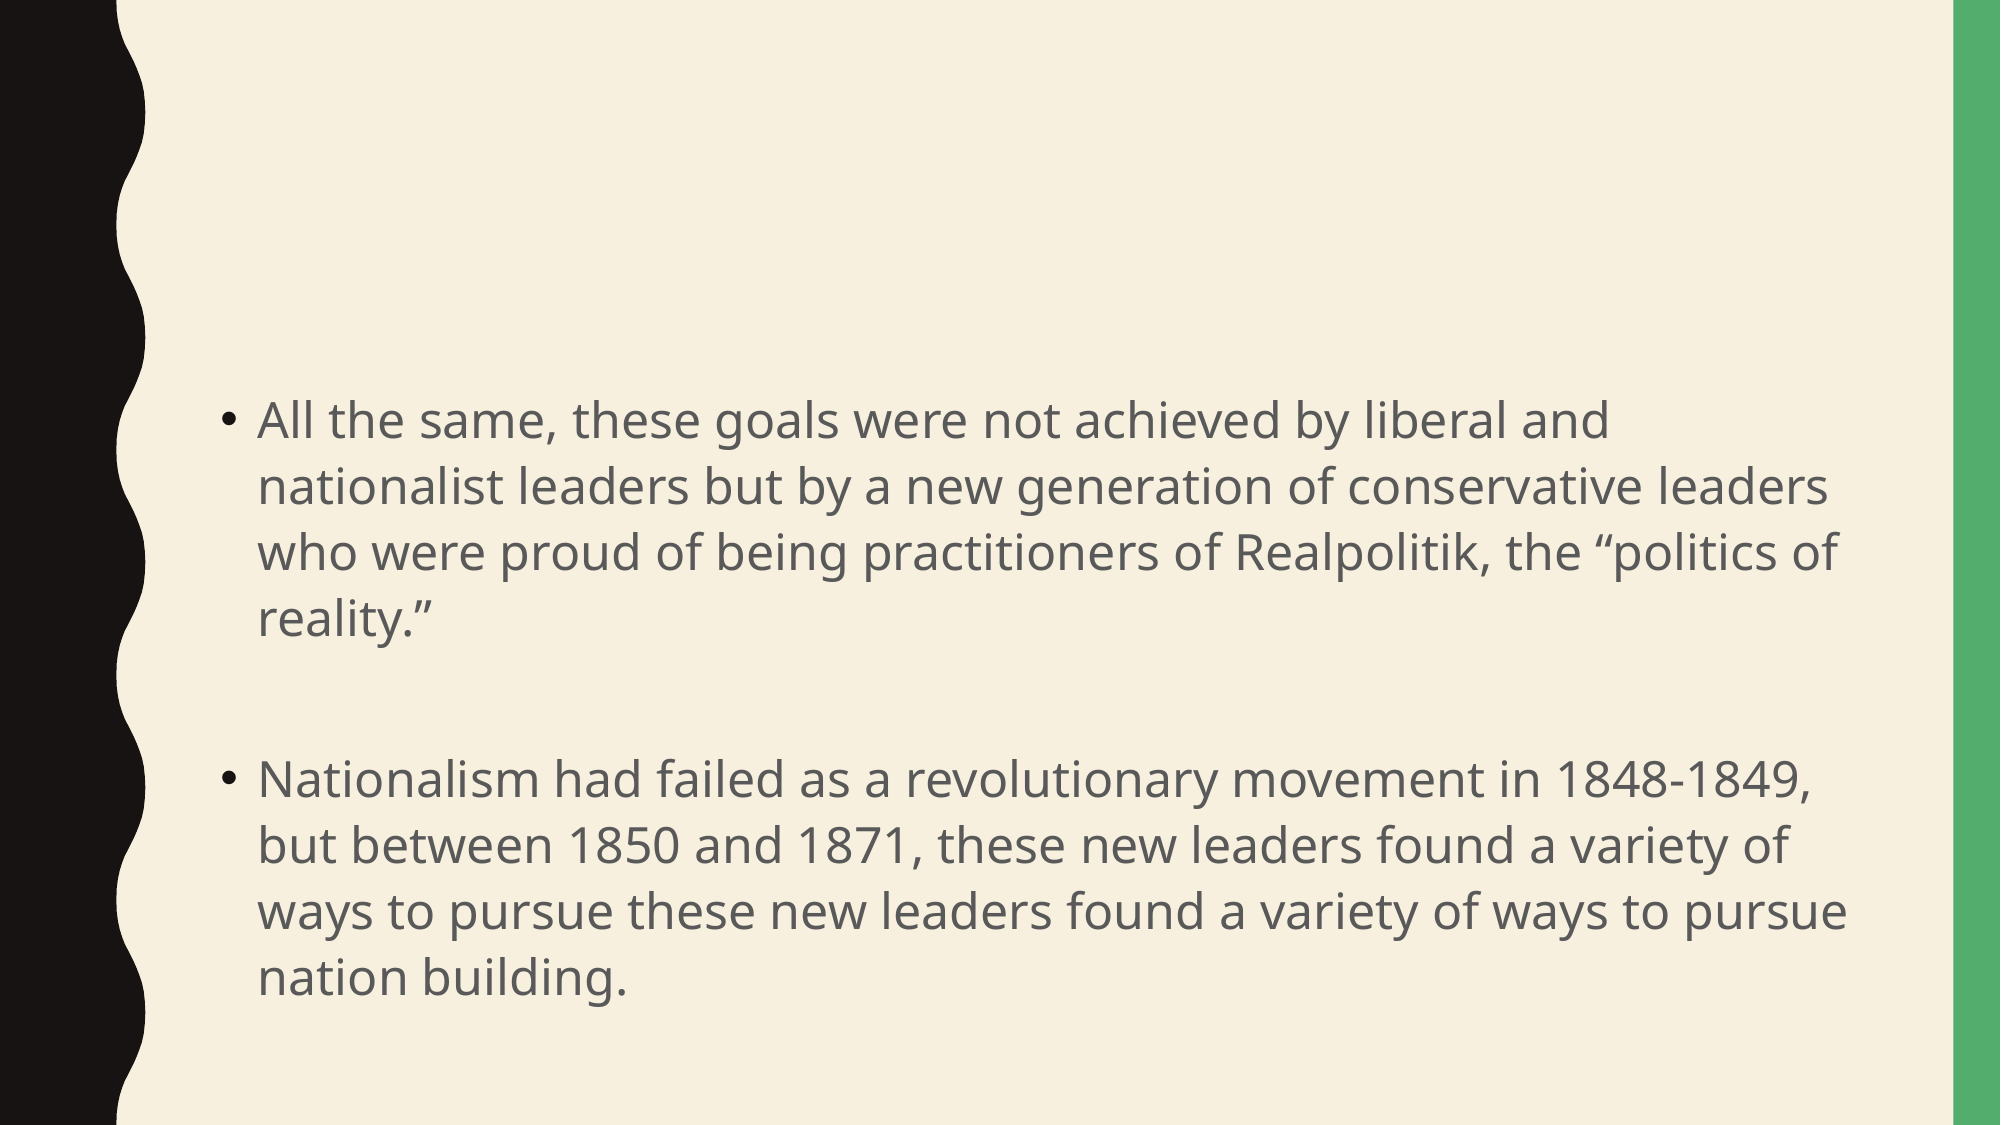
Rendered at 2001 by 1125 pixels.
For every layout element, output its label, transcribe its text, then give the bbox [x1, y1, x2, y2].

list All the same, these goals were not achieved by liberal and nationalist leaders but by a new generation of conservative leaders who were proud of being practitioners of Realpolitik, the “politics of reality.” Nationalism had failed as a revolutionary movement in 1848-1849, but between 1850 and 1871, these new leaders found a variety of ways to pursue these new leaders found a variety of ways to pursue nation building. [205, 375, 1875, 965]
